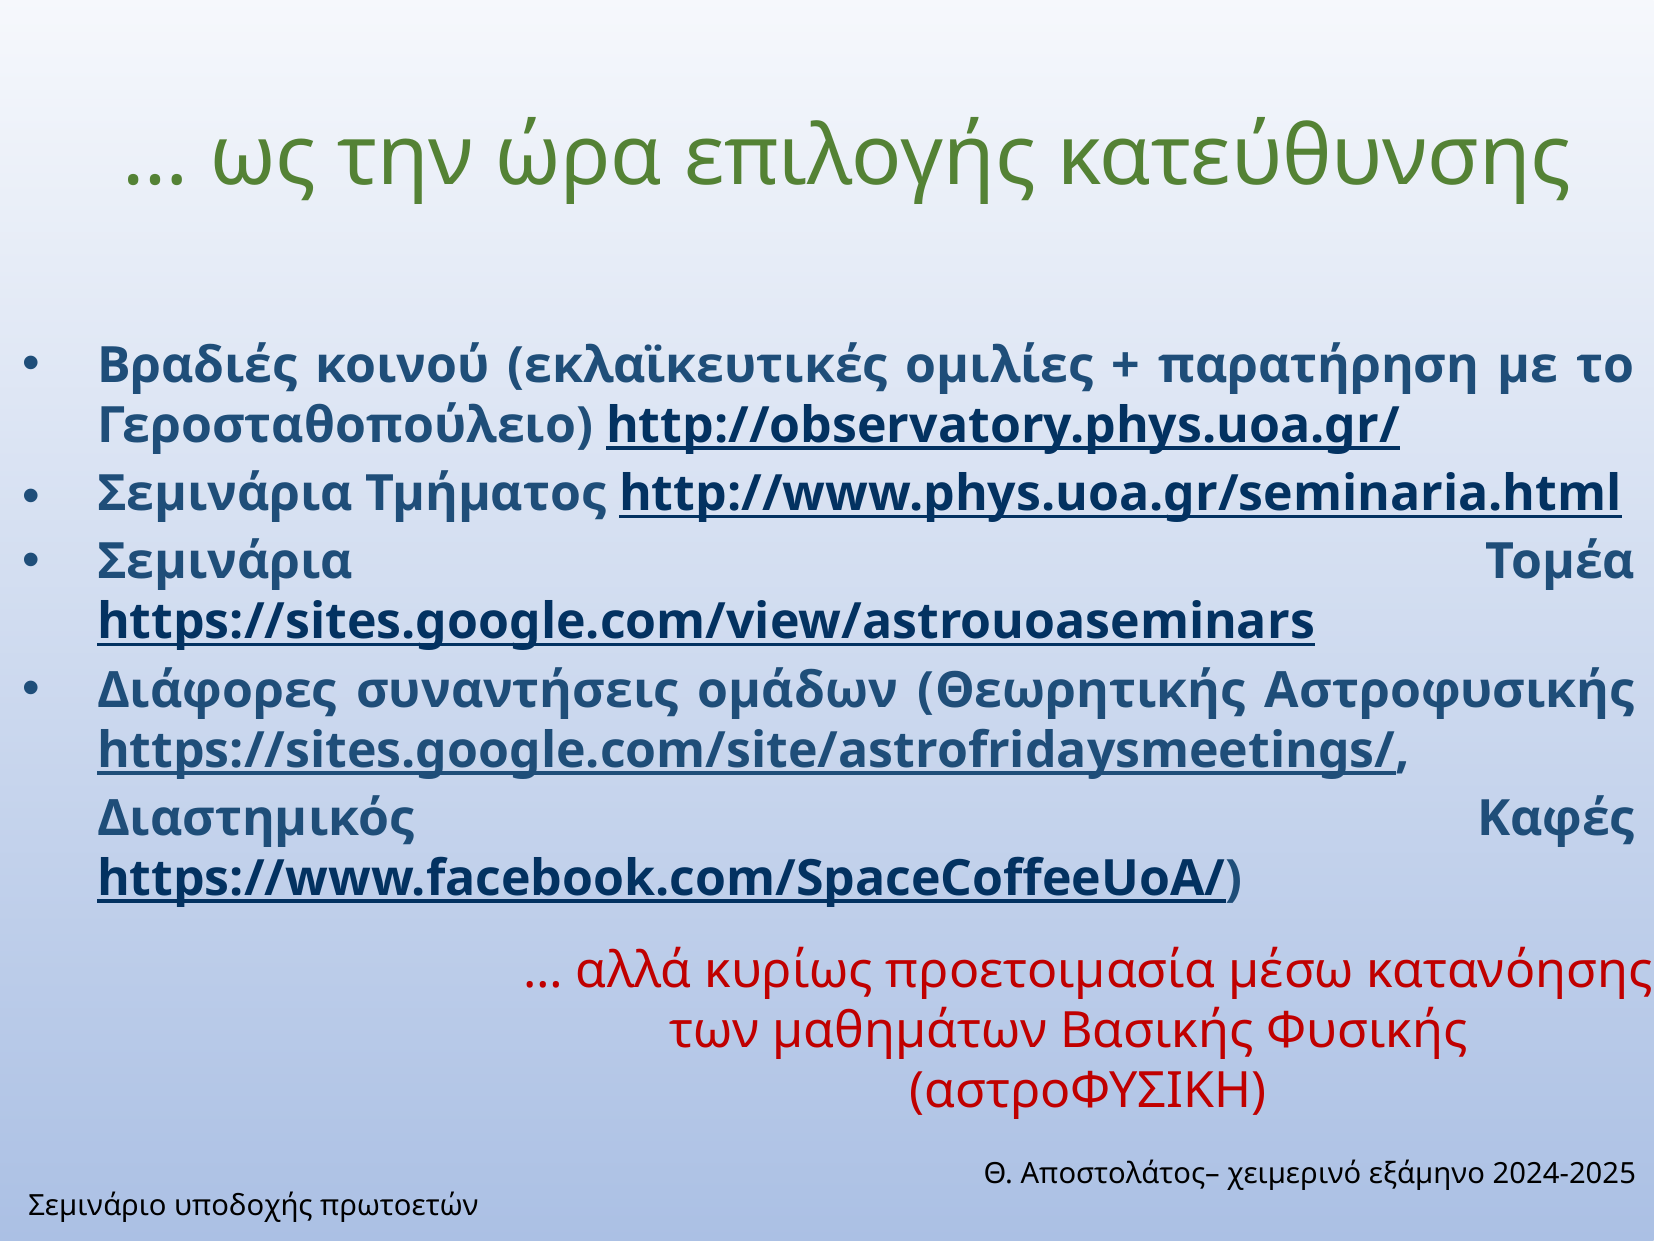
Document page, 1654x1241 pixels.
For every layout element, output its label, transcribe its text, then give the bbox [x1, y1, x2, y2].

title … ως την ώρα επιλογής κατεύθυνσης [82, 1, 1613, 302]
text_box Θ. Αποστολάτος– χειμερινό εξάμηνο 2024-2025 [966, 1154, 1654, 1240]
slide_number Σεμινάριο υποδοχής πρωτοετών [28, 1185, 566, 1241]
text_box … αλλά κυρίως προετοιμασία μέσω κατανόησης των μαθημάτων Βασικής Φυσικής (αστροΦΥΣΙΚΗ) [516, 869, 1654, 1186]
text_box Βραδιές κοινού (εκλαϊκευτικές ομιλίες + παρατήρηση με το Γεροσταθοπούλειο) http://observatory.phys.uoa.gr/ Σεμινάρια Τμήματος http://www.phys.uoa.gr/seminaria.html Σεμινάρια Τομέα https://sites.google.com/view/astrouoaseminars Διάφορες συναντήσεις ομάδων (Θεωρητικής Αστροφυσικής https://sites.google.com/site/astrofridaysmeetings/, Διαστημικός Καφές https://www.facebook.com/SpaceCoffeeUoA/) [16, 320, 1641, 926]
